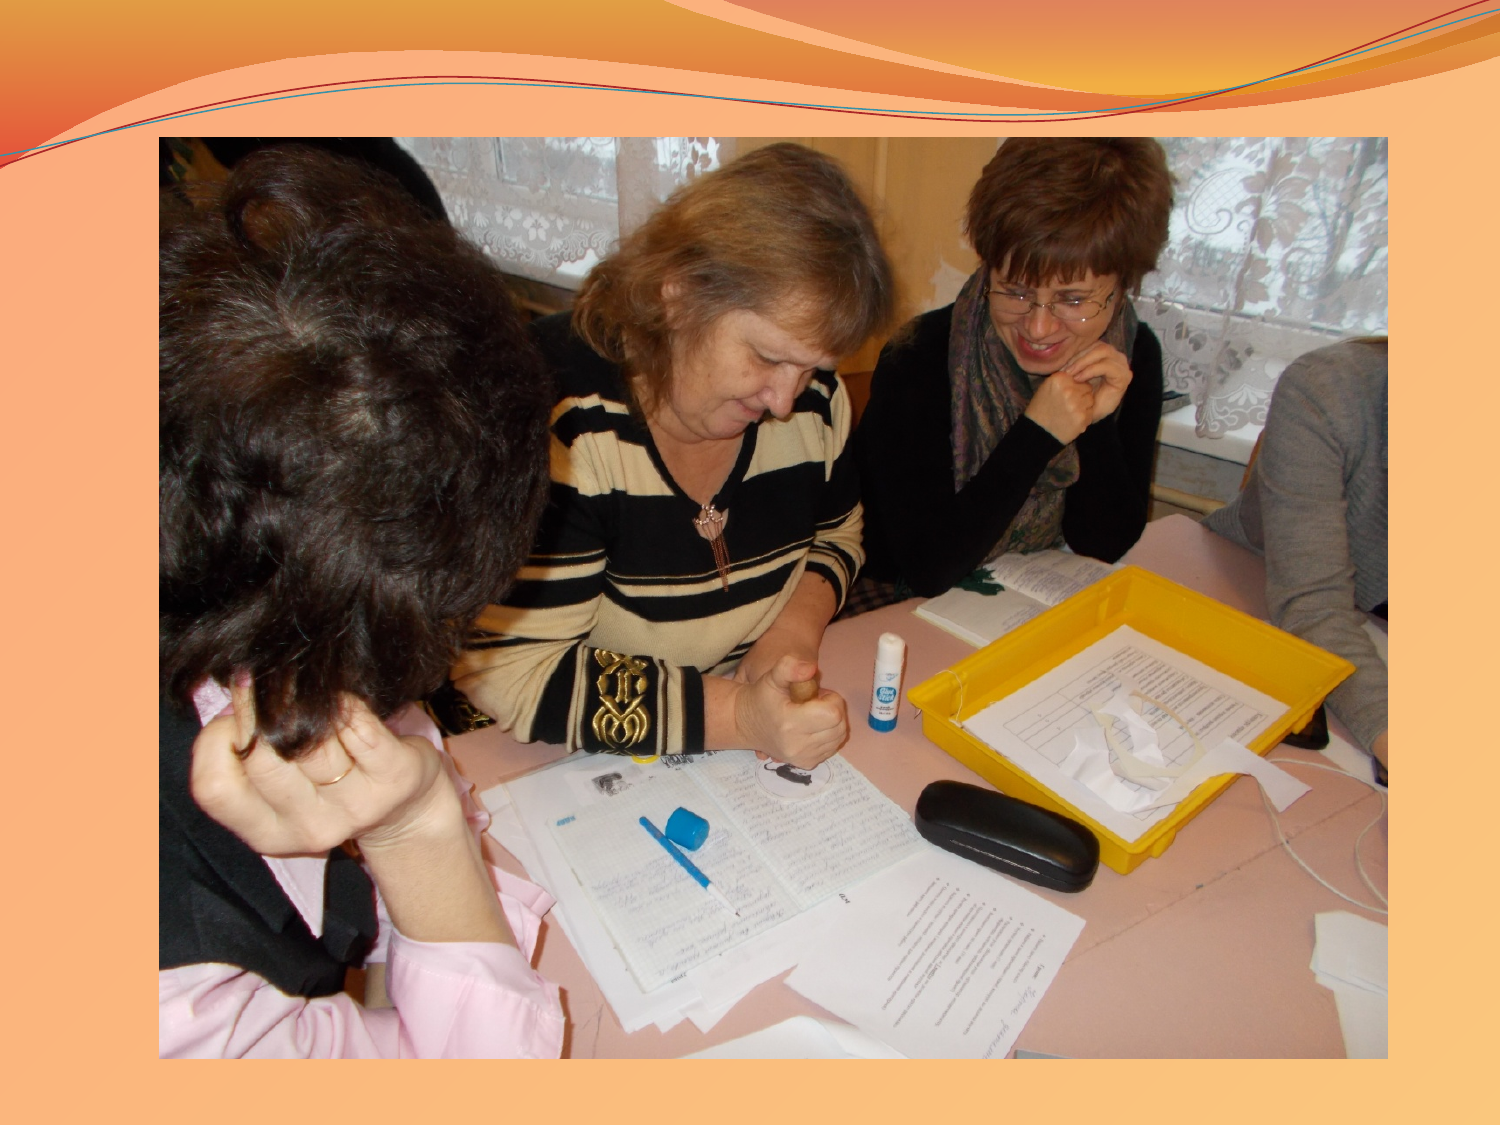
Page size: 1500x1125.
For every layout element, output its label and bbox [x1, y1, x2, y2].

list [159, 136, 1389, 1059]
